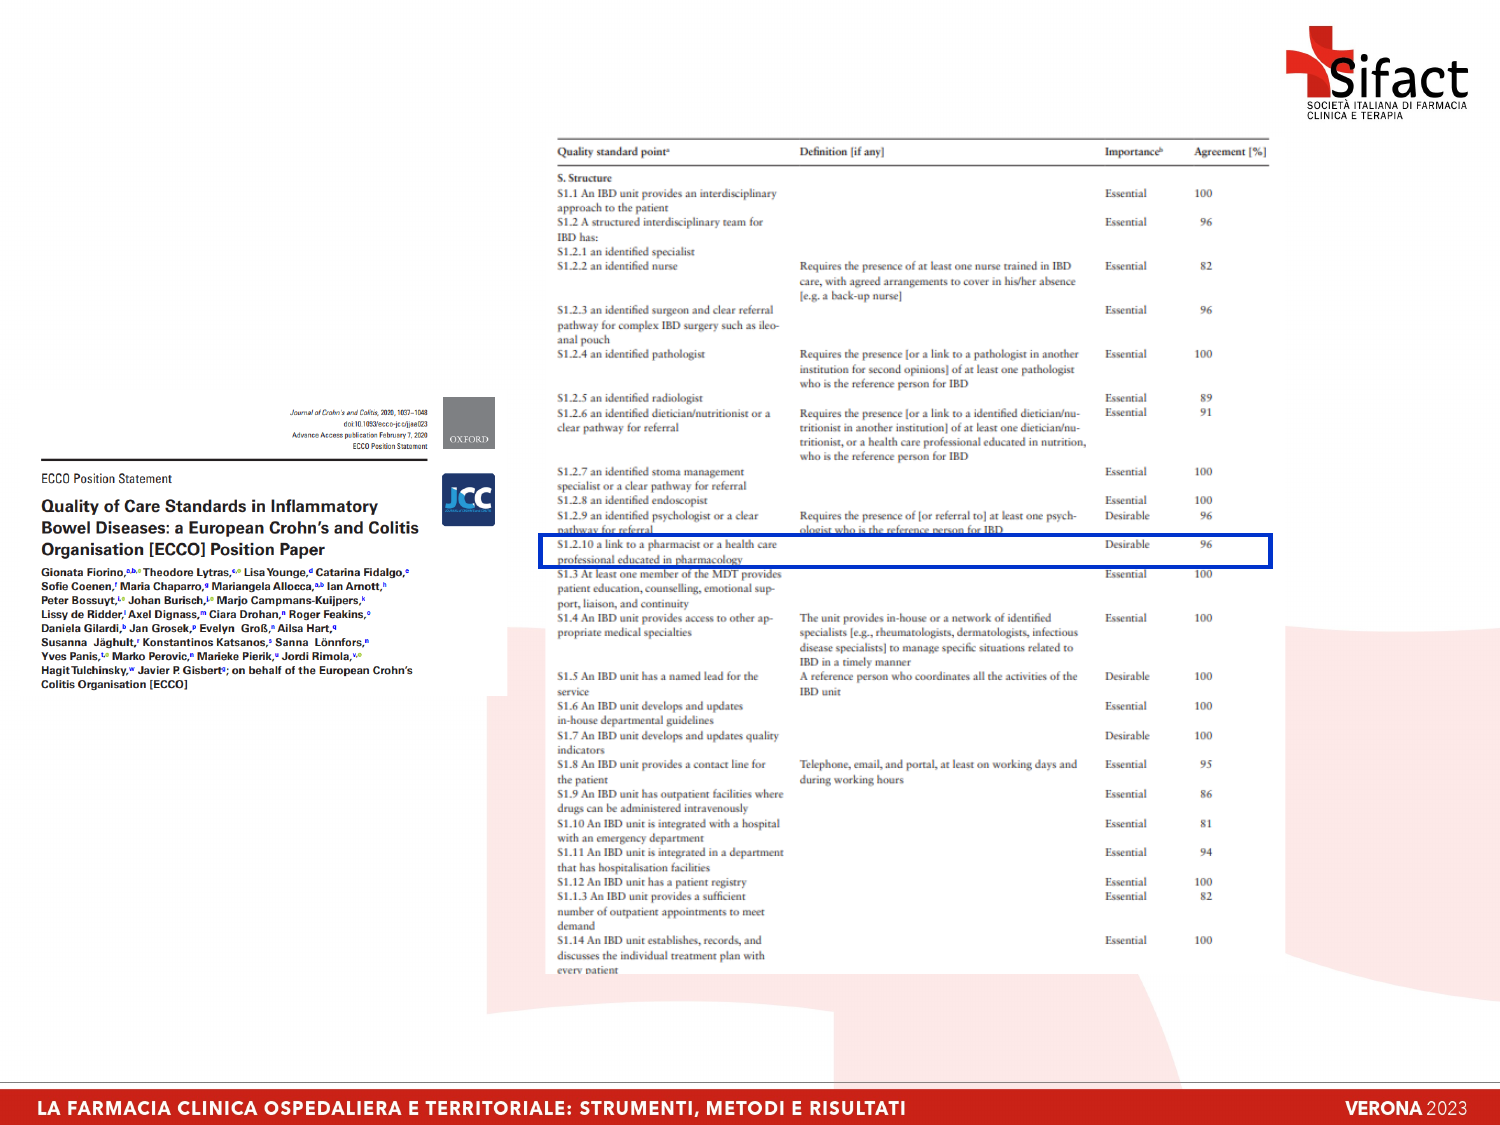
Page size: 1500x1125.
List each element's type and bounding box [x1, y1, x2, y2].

picture [0, 0, 1500, 1125]
text_box [540, 137, 1286, 974]
